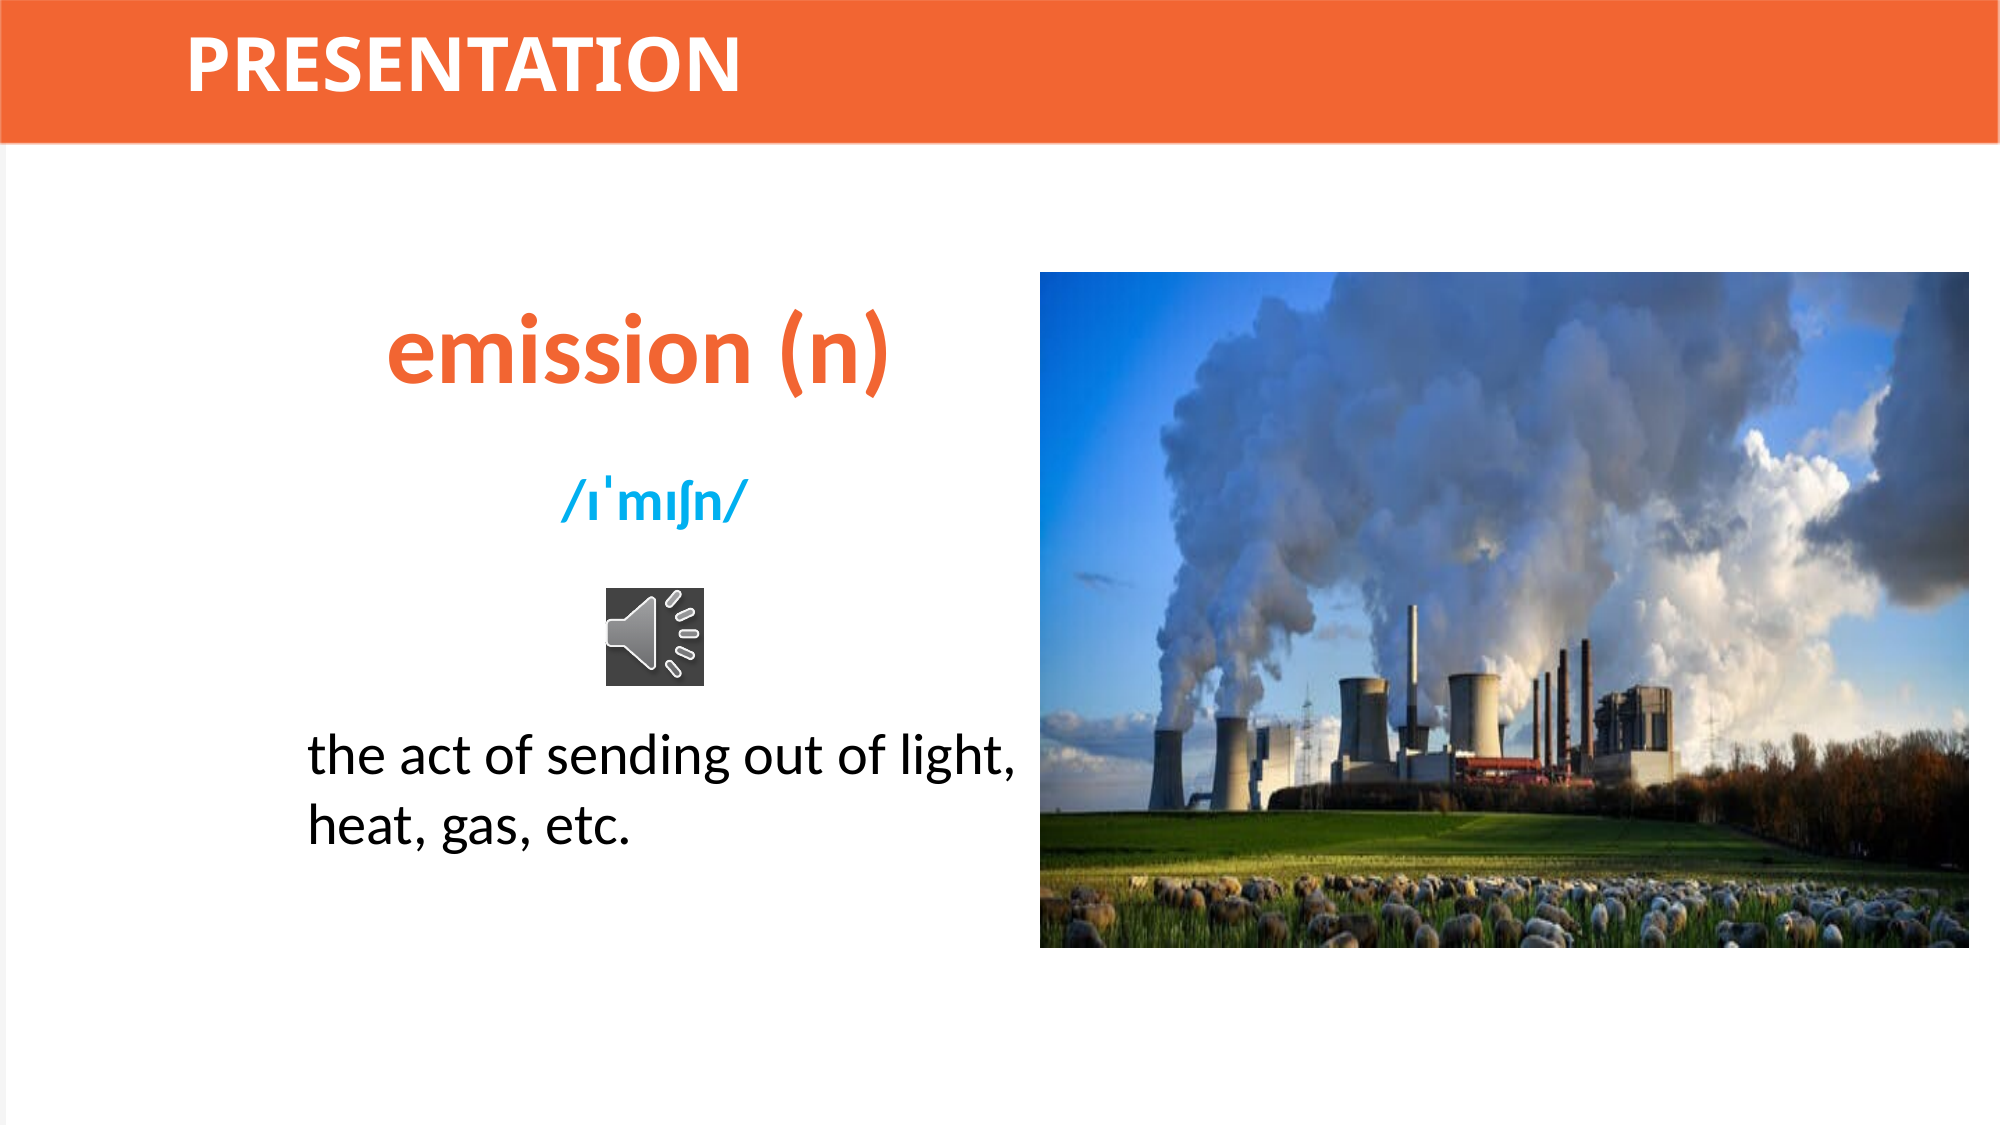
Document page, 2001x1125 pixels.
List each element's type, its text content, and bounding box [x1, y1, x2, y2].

text_box the act of sending out of light, heat, gas, etc. [292, 708, 1040, 864]
picture [1040, 272, 1969, 948]
text_box /ɪˈmɪʃn/ [546, 454, 764, 540]
picture [0, 0, 2000, 145]
text_box emission (n) [238, 282, 1040, 455]
picture [605, 586, 706, 687]
